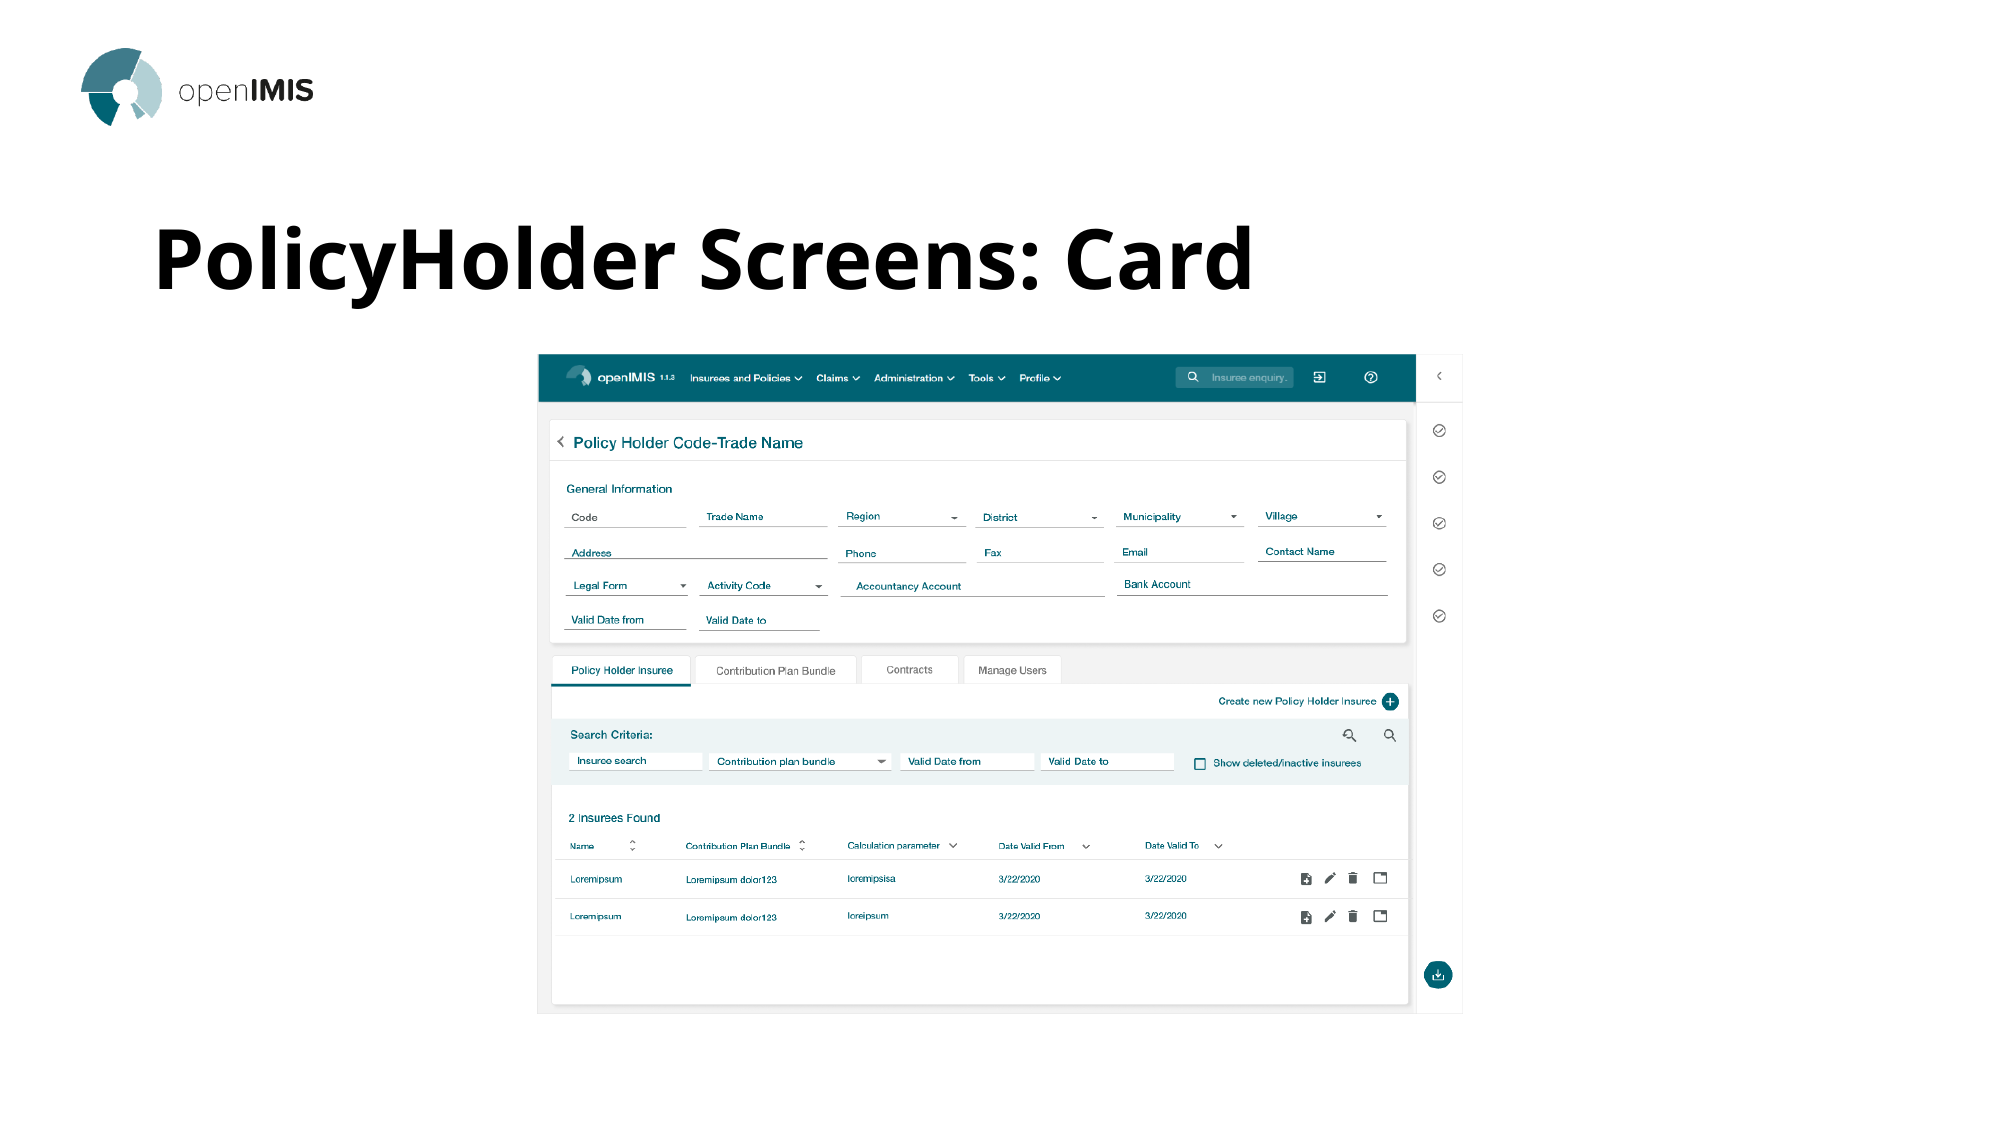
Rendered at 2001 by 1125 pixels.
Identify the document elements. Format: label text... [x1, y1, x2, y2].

title PolicyHolder Screens: Card [137, 185, 1863, 340]
picture [81, 48, 313, 126]
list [537, 354, 1463, 1014]
